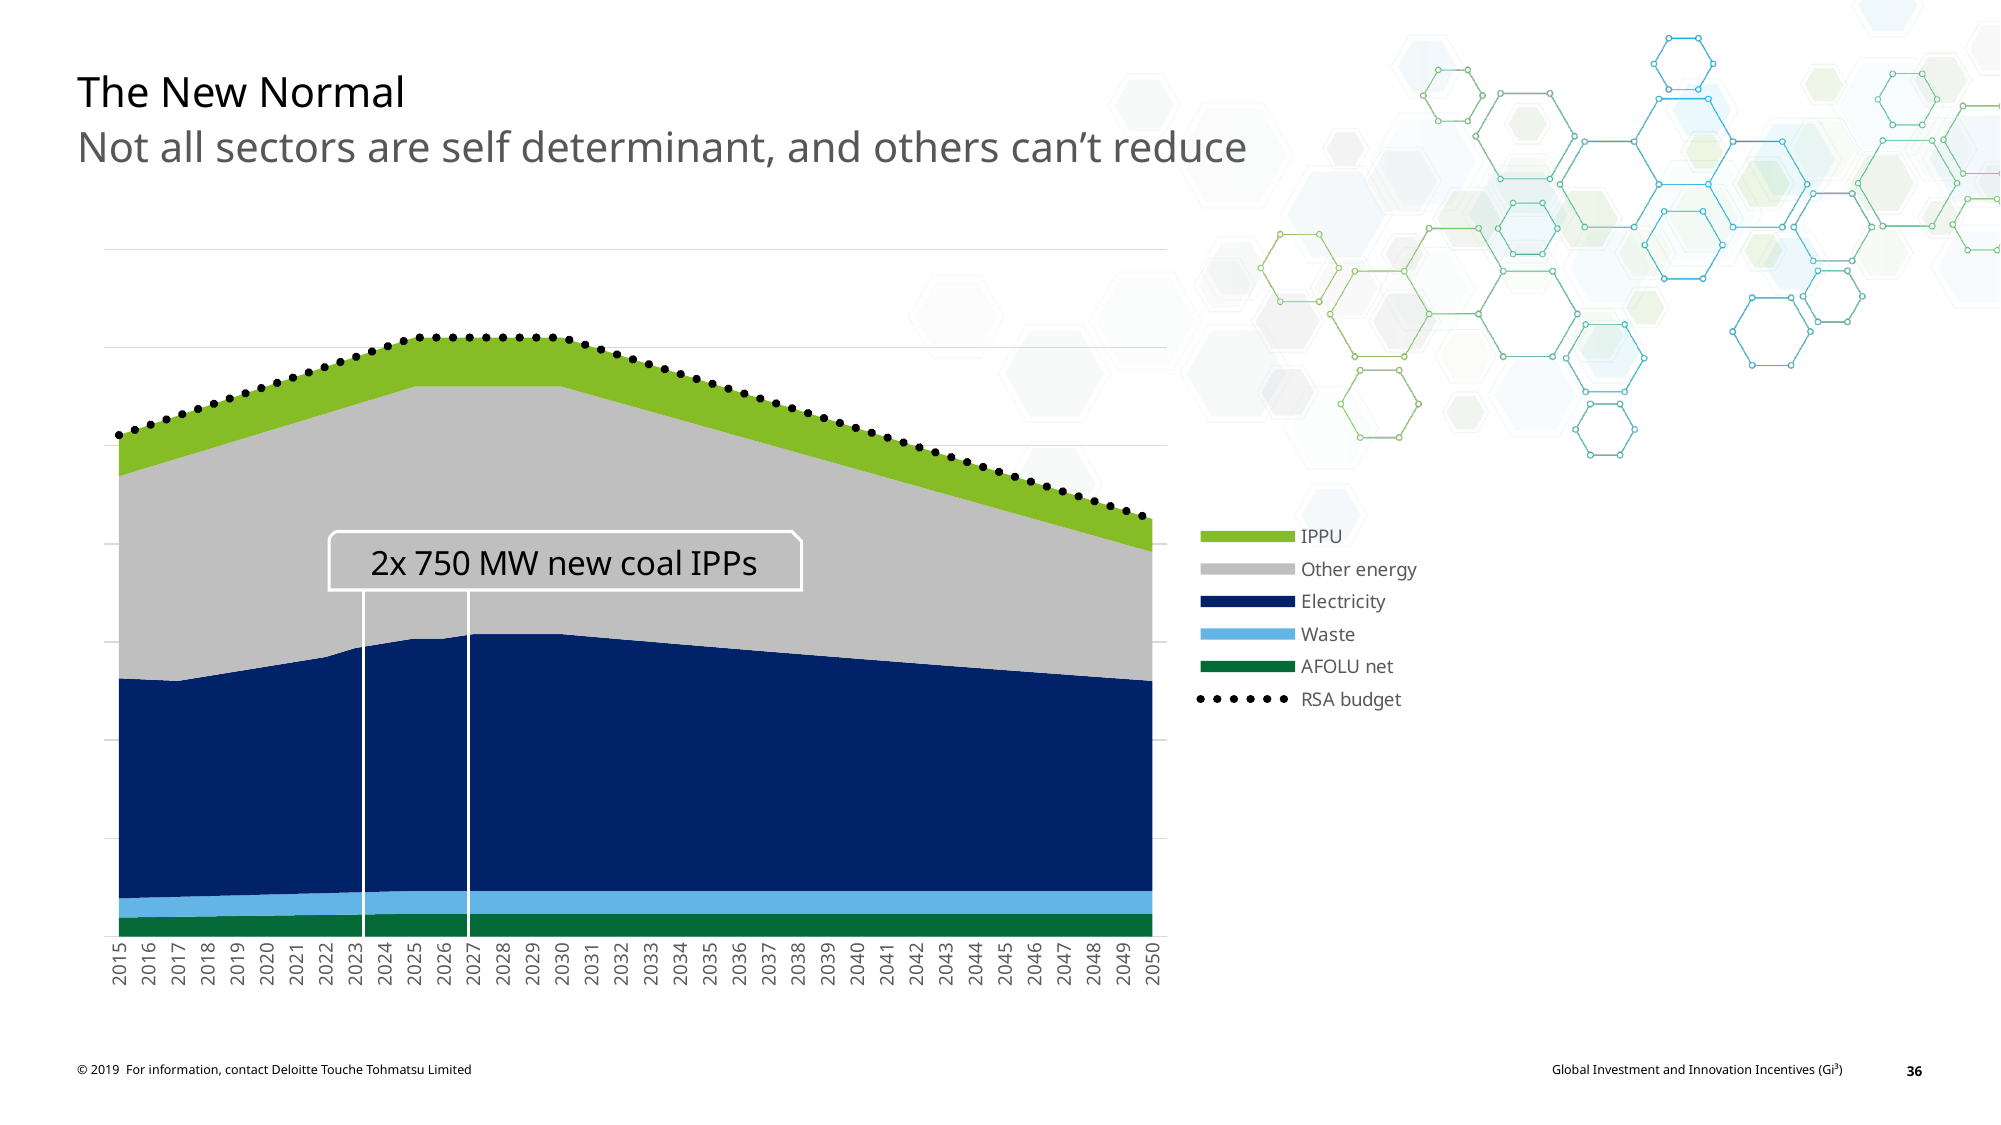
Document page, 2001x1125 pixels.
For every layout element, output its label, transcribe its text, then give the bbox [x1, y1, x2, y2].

picture [909, 0, 2001, 821]
title The New Normal [77, 66, 908, 121]
list Not all sectors are self determinant, and others can’t reduce [77, 121, 908, 232]
chart [76, 233, 1436, 1002]
